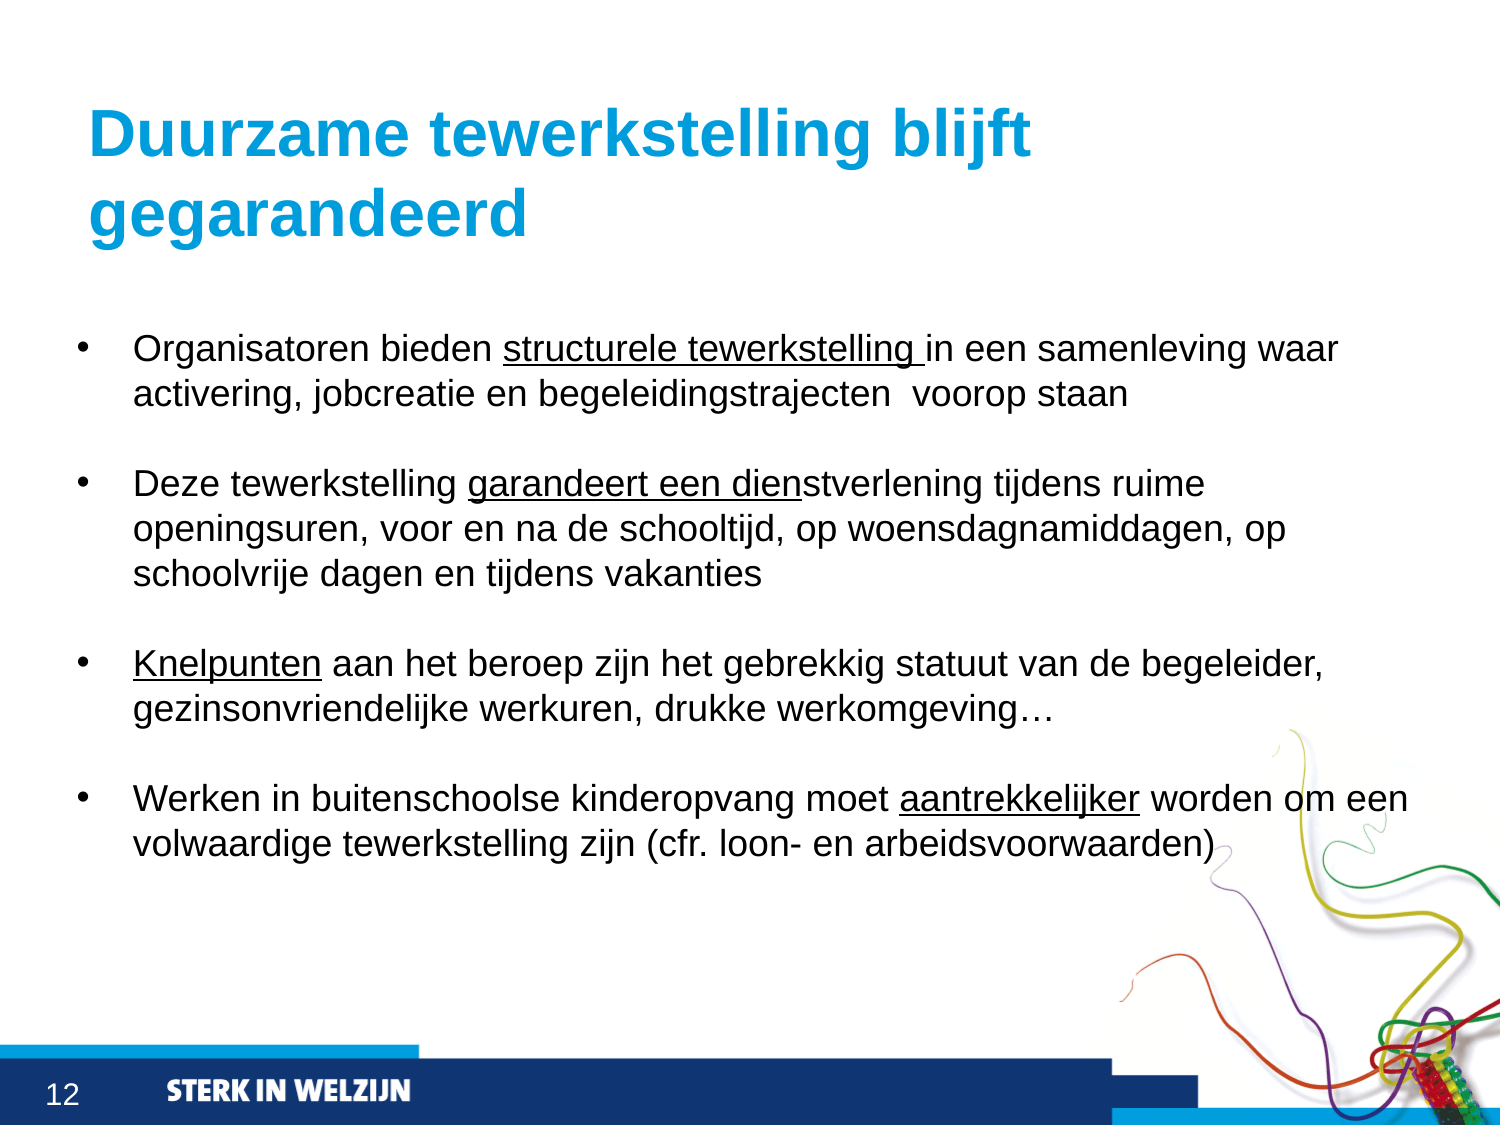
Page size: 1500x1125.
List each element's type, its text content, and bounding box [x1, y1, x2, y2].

list Organisatoren bieden structurele tewerkstelling in een samenleving waar activering, jobcreatie en begeleidingstrajecten voorop staan Deze tewerkstelling garandeert een dienstverlening tijdens ruime openingsuren, voor en na de schooltijd, op woensdagnamiddagen, op schoolvrije dagen en tijdens vakanties Knelpunten aan het beroep zijn het gebrekkig statuut van de begeleider, gezinsonvriendelijke werkuren, drukke werkomgeving… Werken in buitenschoolse kinderopvang moet aantrekkelijker worden om een volwaardige tewerkstelling zijn (cfr. loon- en arbeidsvoorwaarden) [76, 278, 1424, 1006]
title Duurzame tewerkstelling blijft gegarandeerd [88, 90, 1436, 291]
picture [0, 0, 1500, 1125]
